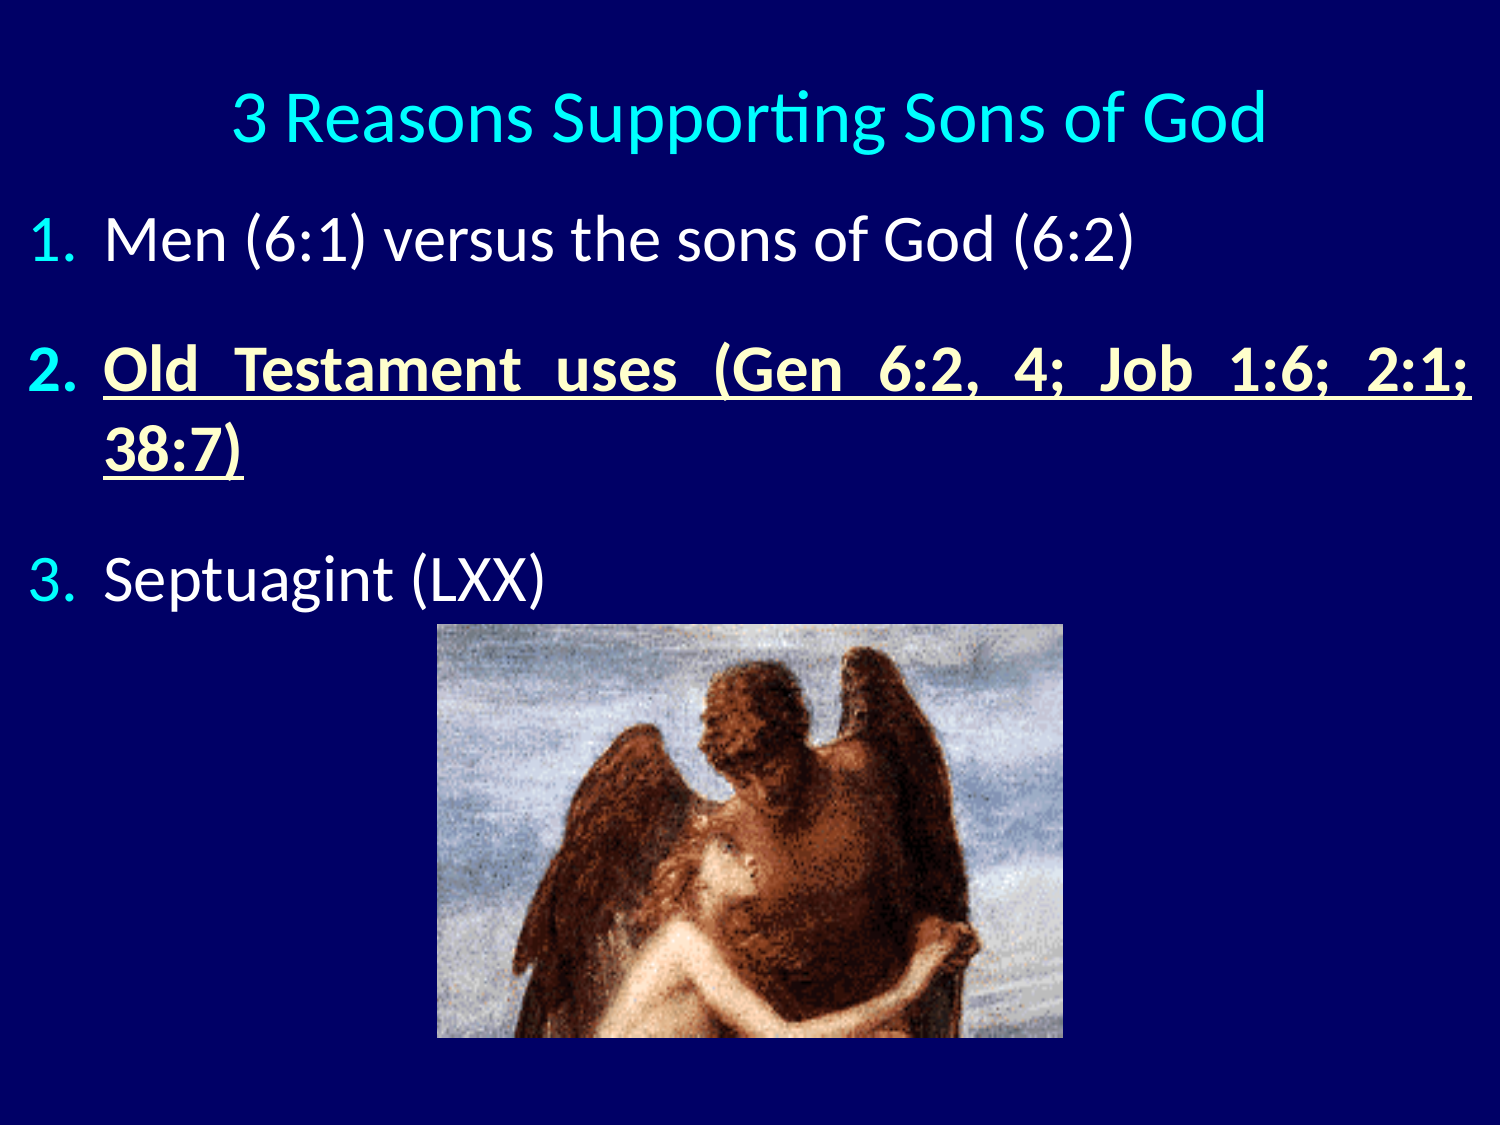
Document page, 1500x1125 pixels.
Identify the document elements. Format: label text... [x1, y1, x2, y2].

list Men (6:1) versus the sons of God (6:2) Old Testament uses (Gen 6:2, 4; Job 1:6; 2:1; 38:7) Septuagint (LXX) [12, 187, 1488, 651]
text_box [437, 624, 1063, 1038]
text_box 3 Reasons Supporting Sons of God [112, 37, 1388, 188]
